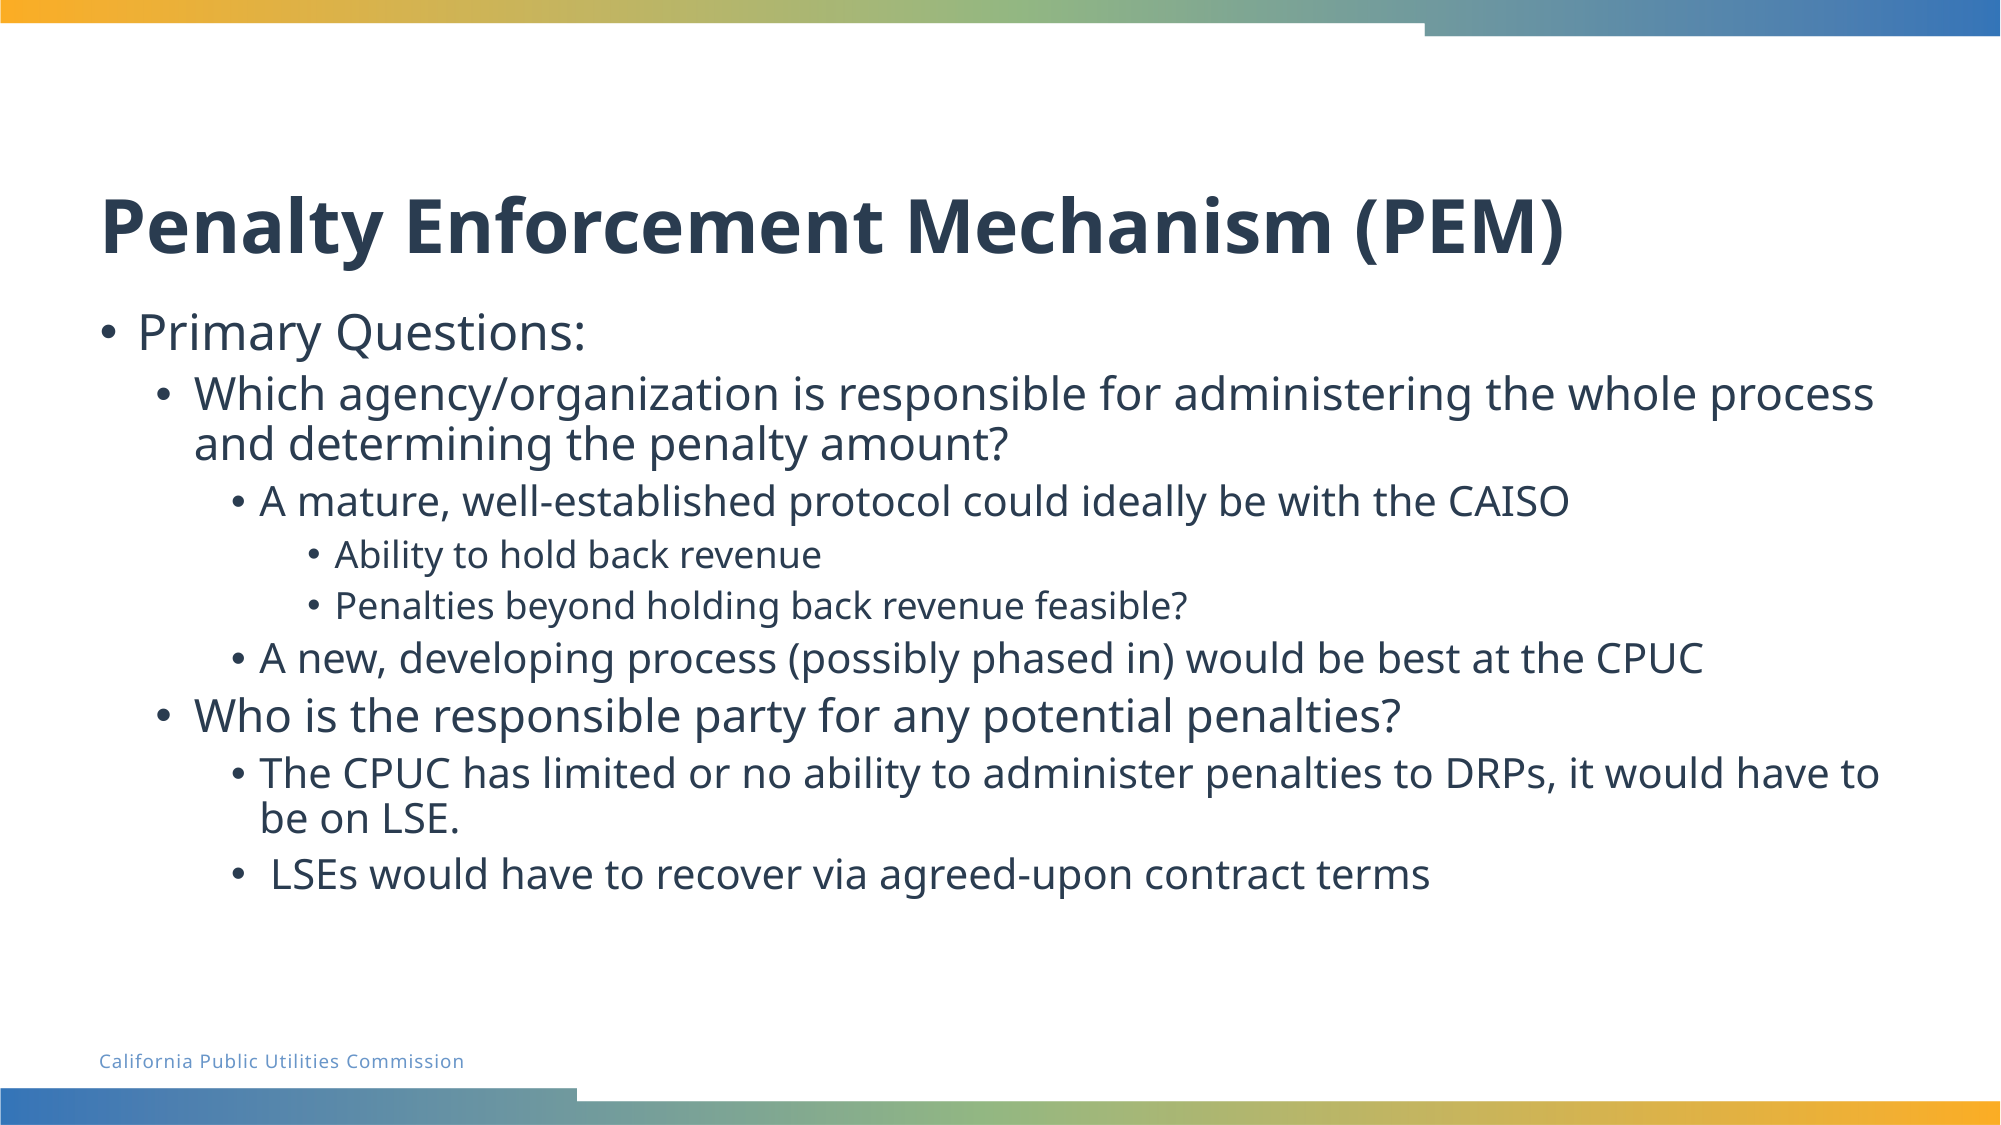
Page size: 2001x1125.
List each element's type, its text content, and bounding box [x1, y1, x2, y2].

list Primary Questions: Which agency/organization is responsible for administering the whole process and determining the penalty amount? A mature, well-established protocol could ideally be with the CAISO Ability to hold back revenue Penalties beyond holding back revenue feasible? A new, developing process (possibly phased in) would be best at the CPUC Who is the responsible party for any potential penalties? The CPUC has limited or no ability to administer penalties to DRPs, it would have to be on LSE. LSEs would have to recover via agreed-upon contract terms [99, 299, 1900, 1014]
picture [0, 0, 2001, 1125]
title Penalty Enforcement Mechanism (PEM) [99, 59, 1900, 278]
